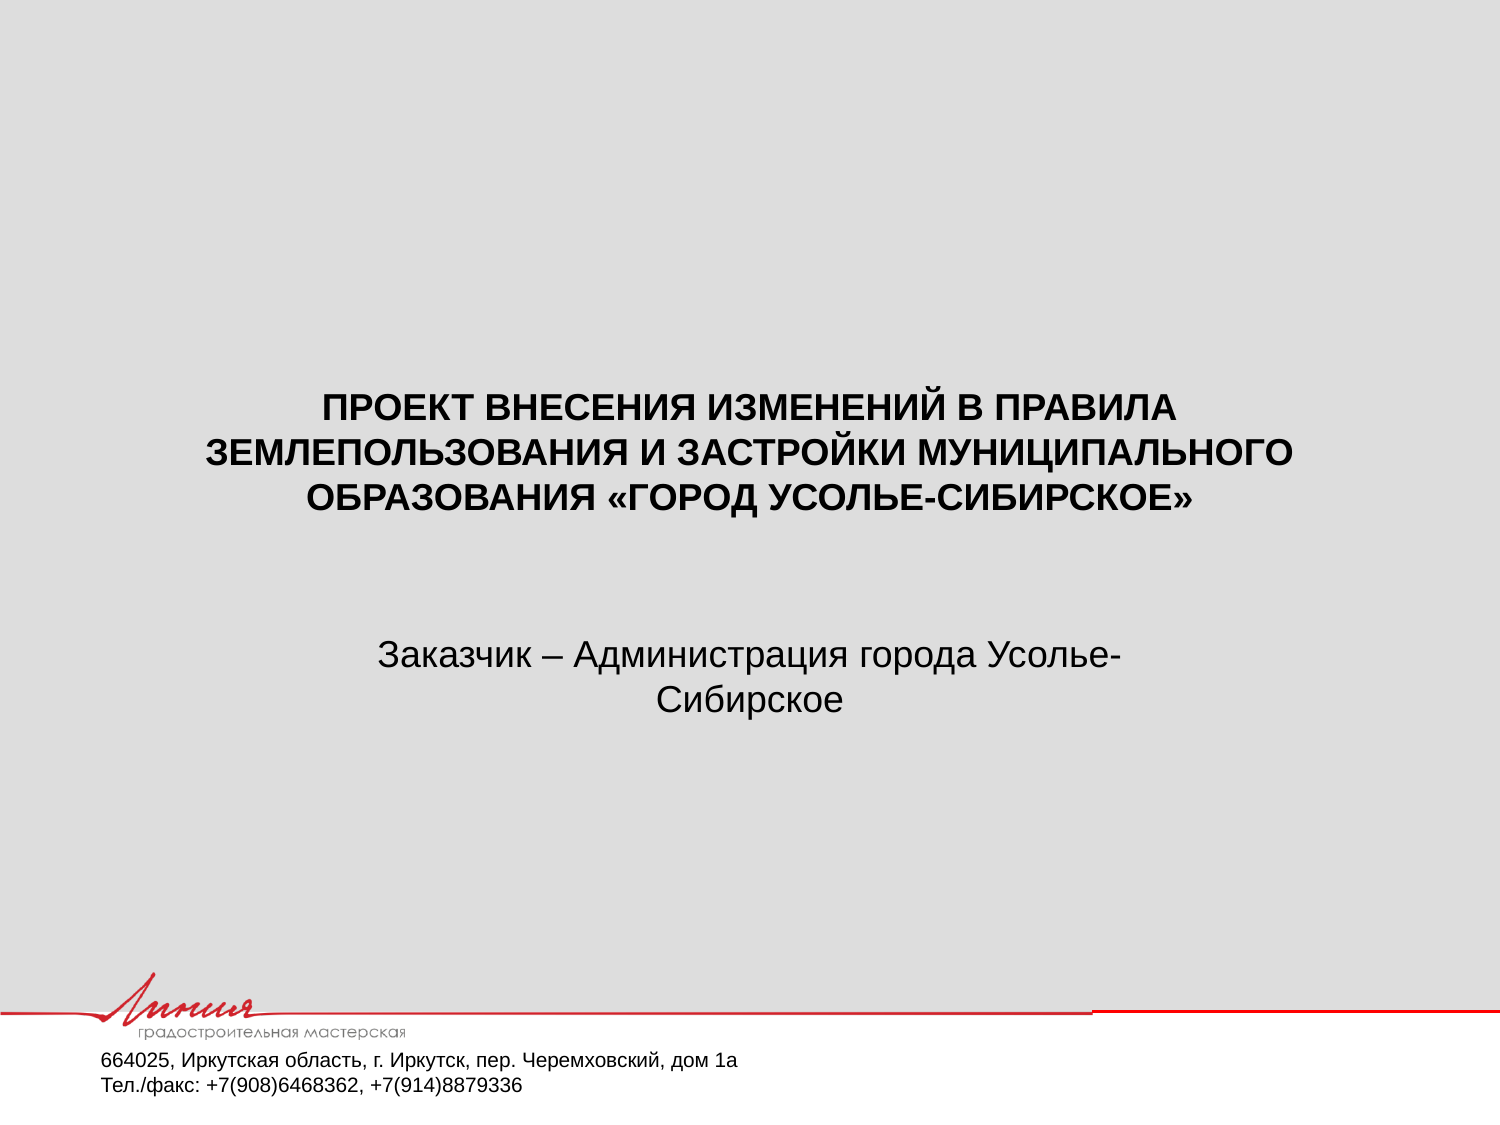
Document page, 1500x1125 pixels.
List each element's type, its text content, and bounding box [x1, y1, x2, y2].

text_box [0, 1016, 1500, 1125]
text_box Заказчик – Администрация города Усолье-Сибирское [325, 622, 1175, 728]
picture [0, 972, 1093, 1040]
text_box 664025, Иркутская область, г. Иркутск, пер. Черемховский, дом 1а Тел./факс: +7(908)6468362, +7(914)8879336 [85, 1049, 836, 1105]
text_box ПРОЕКТ ВНЕСЕНИЯ ИЗМЕНЕНИЙ В ПРАВИЛА ЗЕМЛЕПОЛЬЗОВАНИЯ И ЗАСТРОЙКИ МУНИЦИПАЛЬНОГО ОБРАЗОВАНИЯ «ГОРОД УСОЛЬЕ-СИБИРСКОЕ» [100, 375, 1400, 526]
